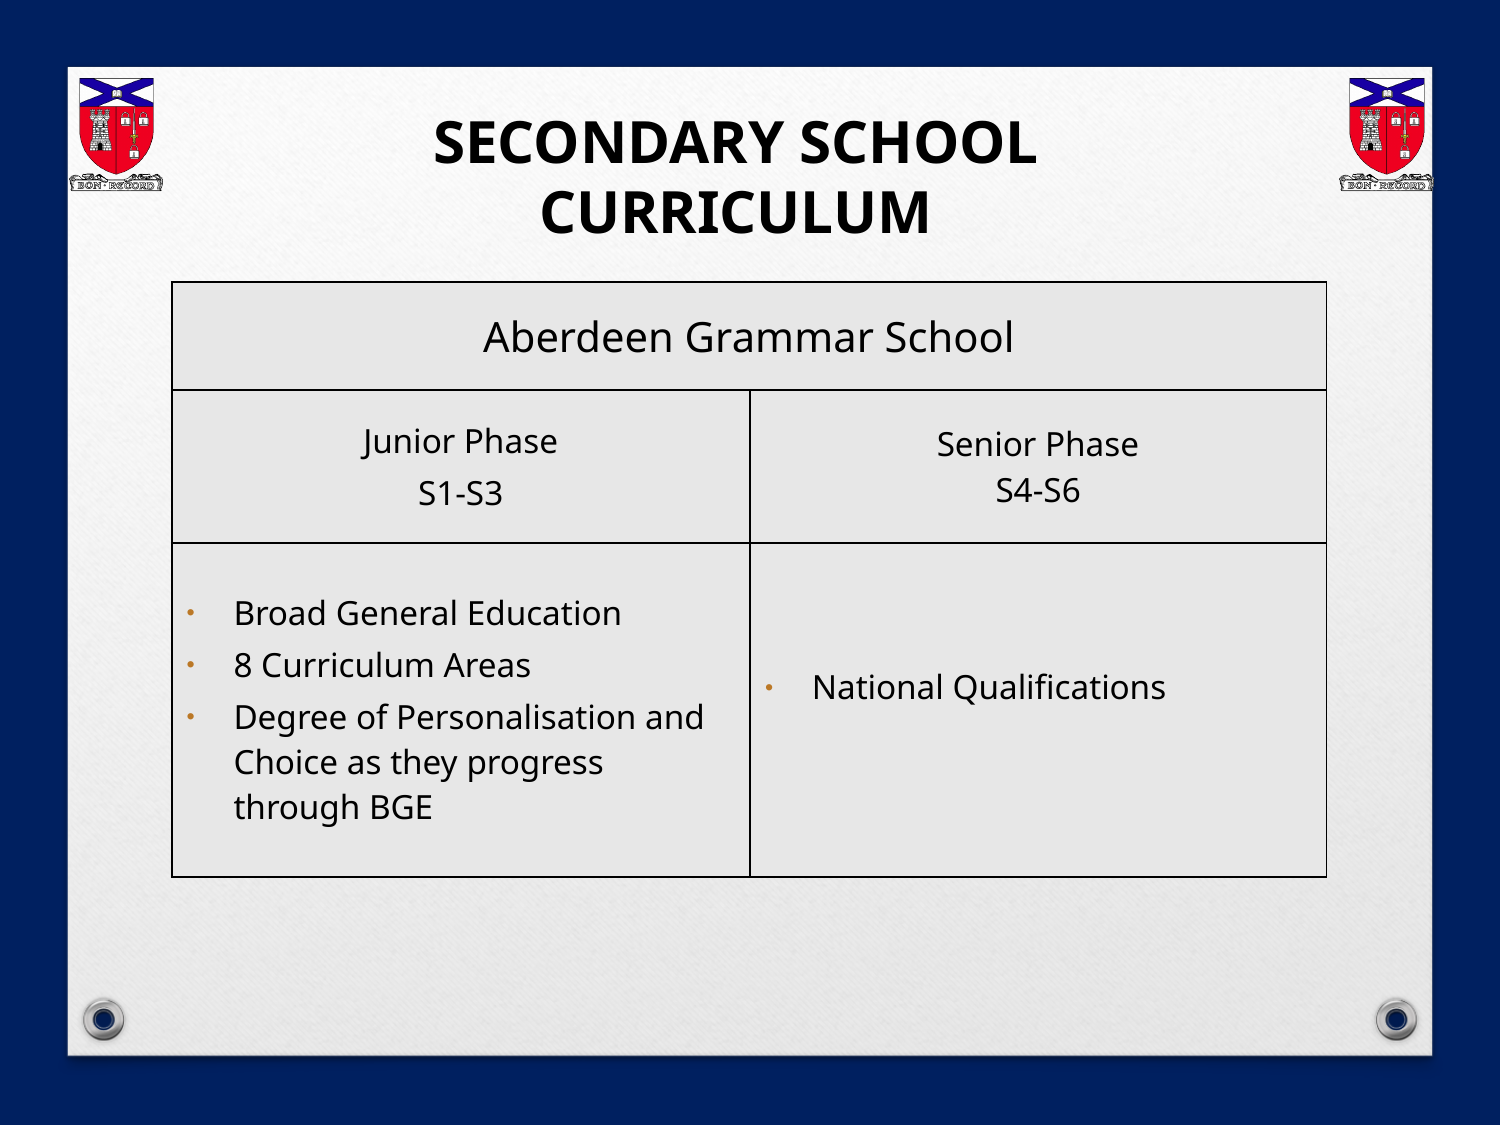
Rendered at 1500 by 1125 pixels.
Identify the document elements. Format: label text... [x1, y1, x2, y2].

text_box SECONDARY SCHOOL CURRICULUM [286, 97, 1185, 253]
table_cell National Qualifications [751, 544, 1326, 876]
table_header Aberdeen Grammar School [173, 283, 1326, 389]
picture [0, 0, 1500, 1125]
table_cell Senior Phase S4-S6 [751, 391, 1326, 542]
table_cell Junior Phase S1-S3 [173, 391, 749, 542]
table_cell Broad General Education 8 Curriculum Areas Degree of Personalisation and Choice as they progress through BGE [173, 544, 749, 876]
